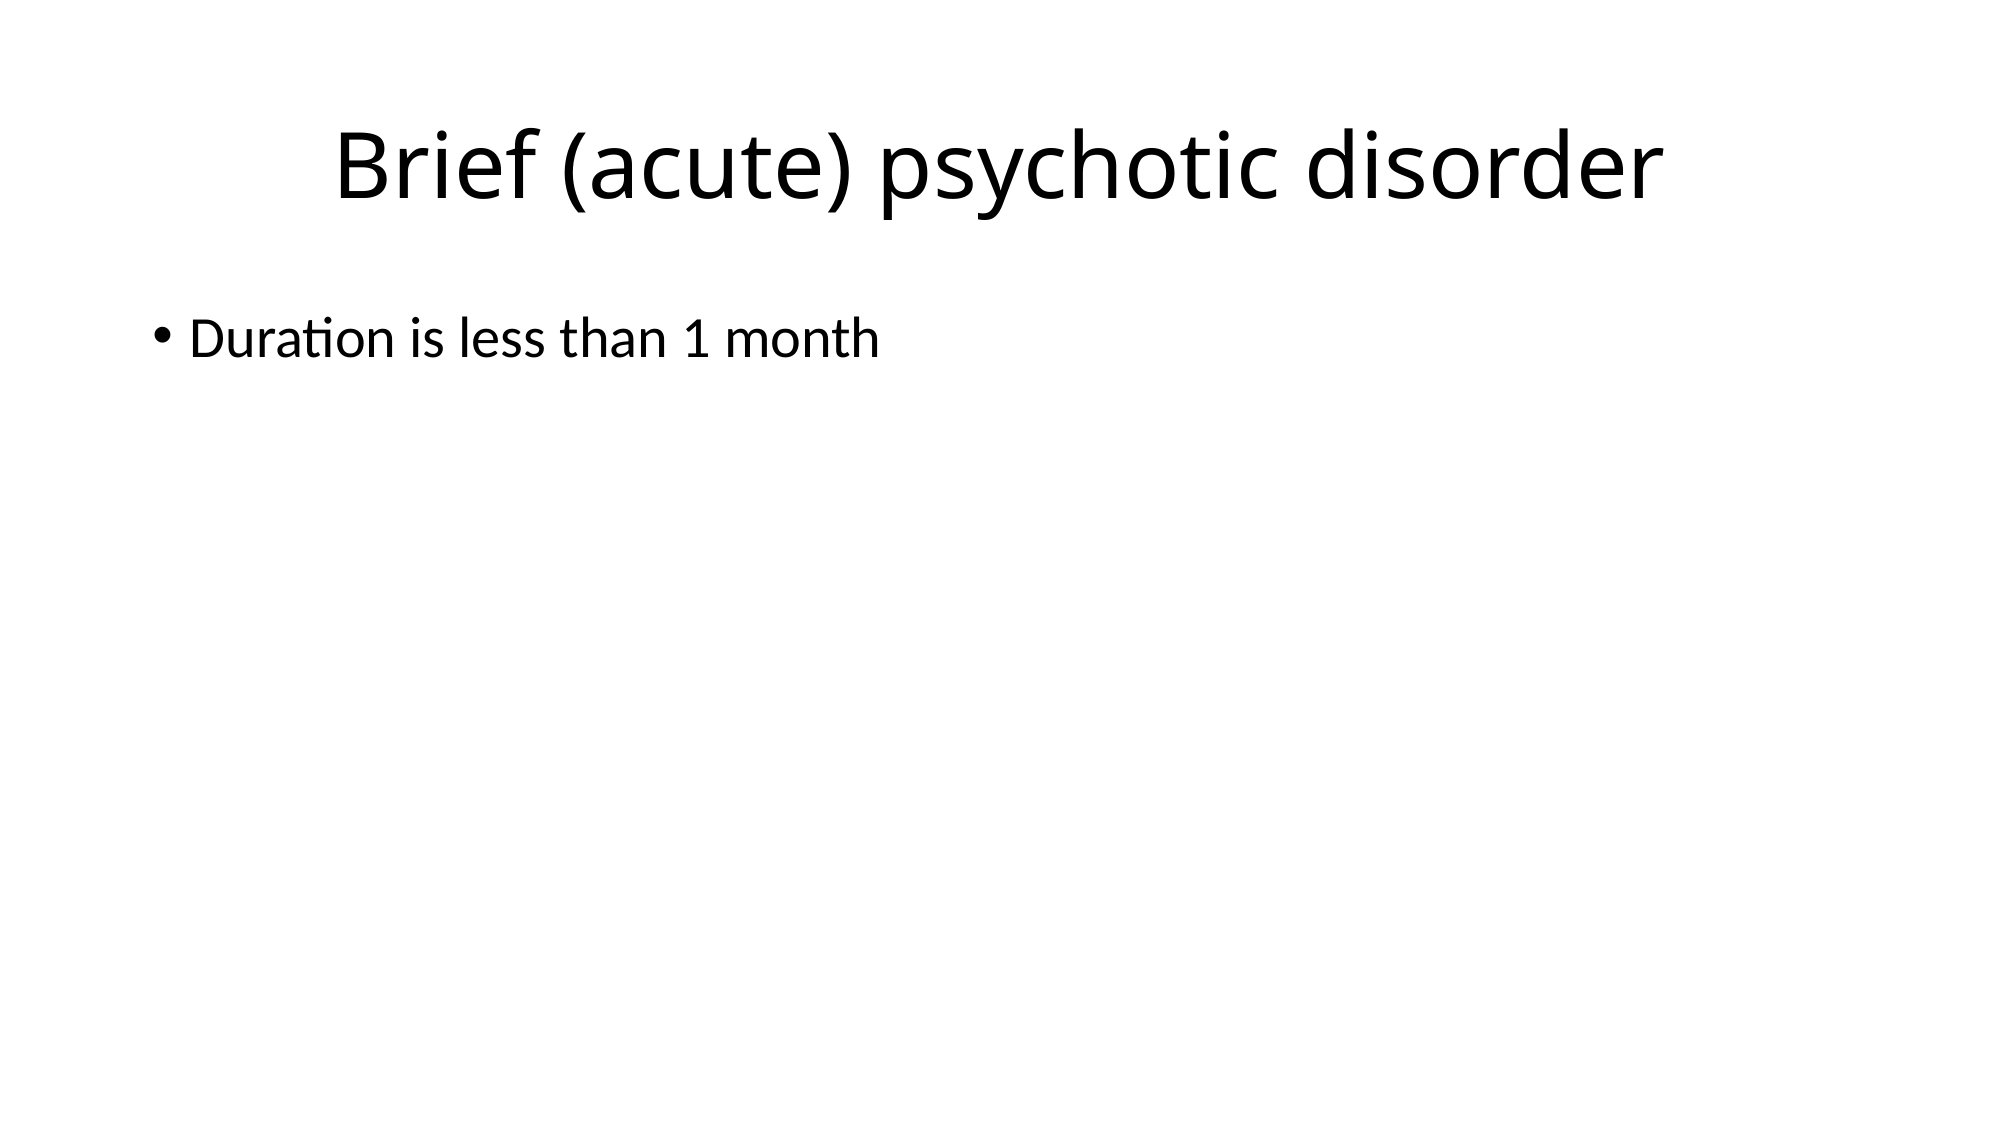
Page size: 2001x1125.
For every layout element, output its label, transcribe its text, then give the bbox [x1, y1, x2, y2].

title Brief (acute) psychotic disorder [137, 59, 1863, 278]
list Duration is less than 1 month [137, 299, 1863, 1014]
